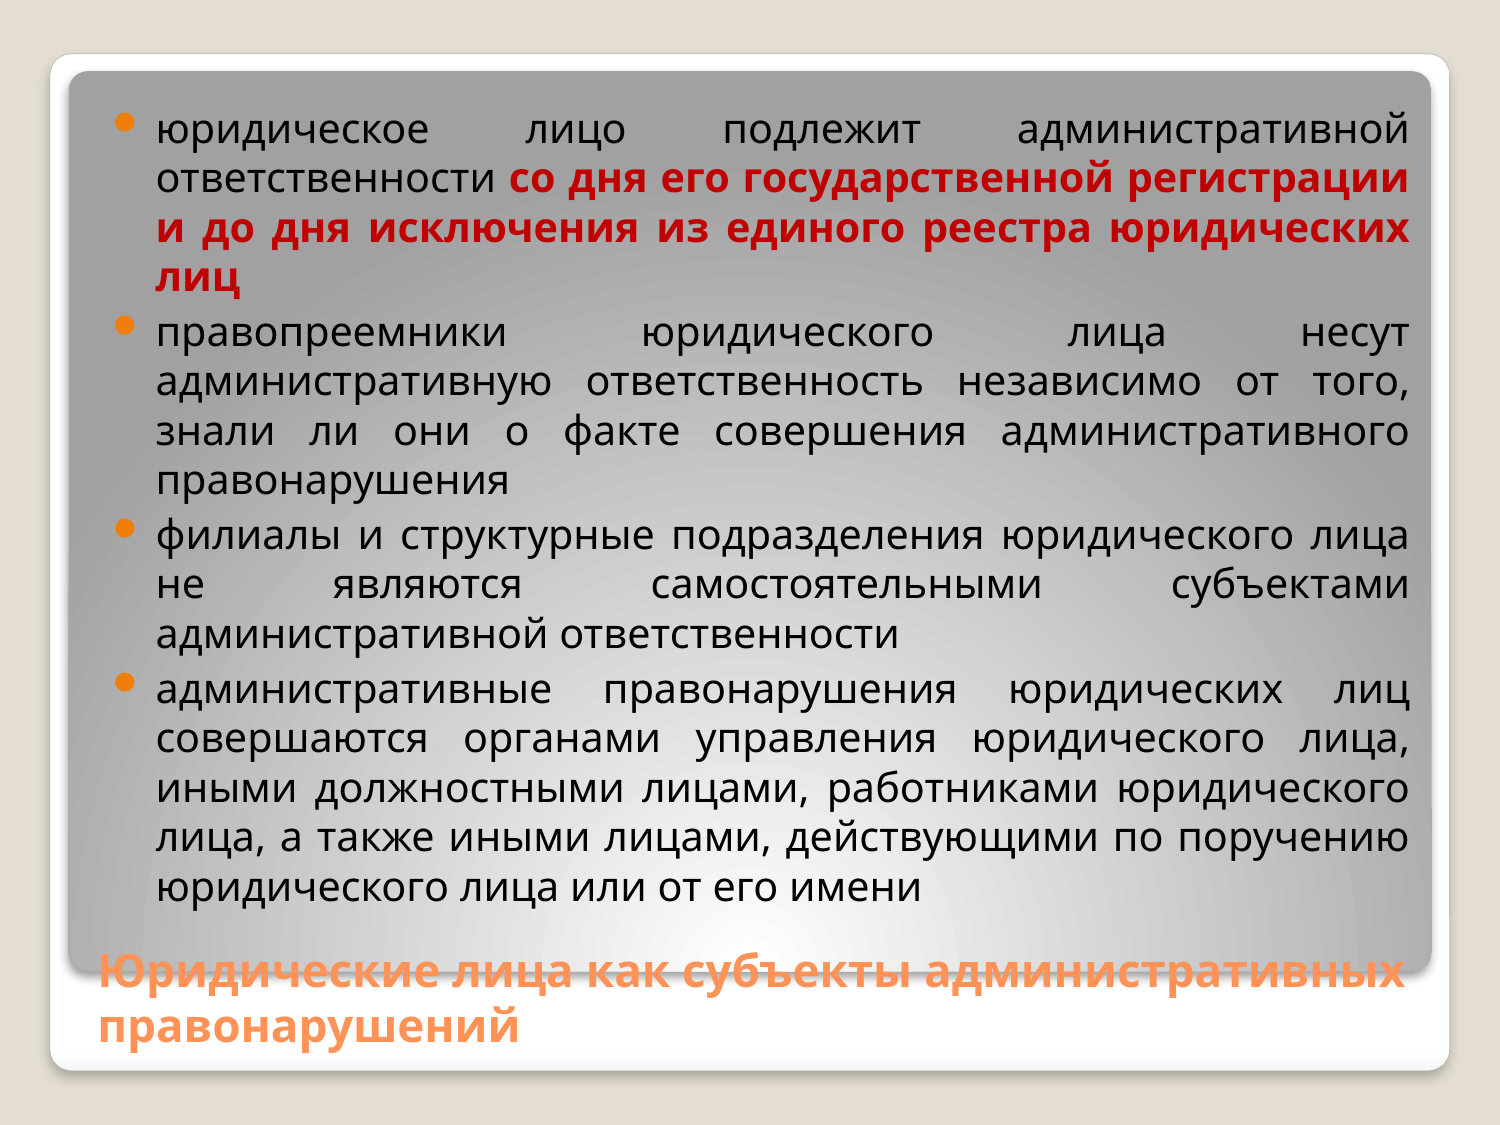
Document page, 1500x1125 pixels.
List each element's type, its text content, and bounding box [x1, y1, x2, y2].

title Юридические лица как субъекты административных правонарушений [82, 918, 1425, 1059]
list юридическое лицо подлежит административной ответственности со дня его государственной регистрации и до дня исключения из единого реестра юридических лиц правопреемники юридического лица несут административную ответственность независимо от того, знали ли они о факте совершения административного правонарушения филиалы и структурные подразделения юридического лица не являются самостоятельными субъектами административной ответственности административные правонарушения юридических лиц совершаются органами управления юридического лица, иными должностными лицами, работниками юридического лица, а также иными лицами, действующими по поручению юридического лица или от его имени [82, 86, 1426, 918]
